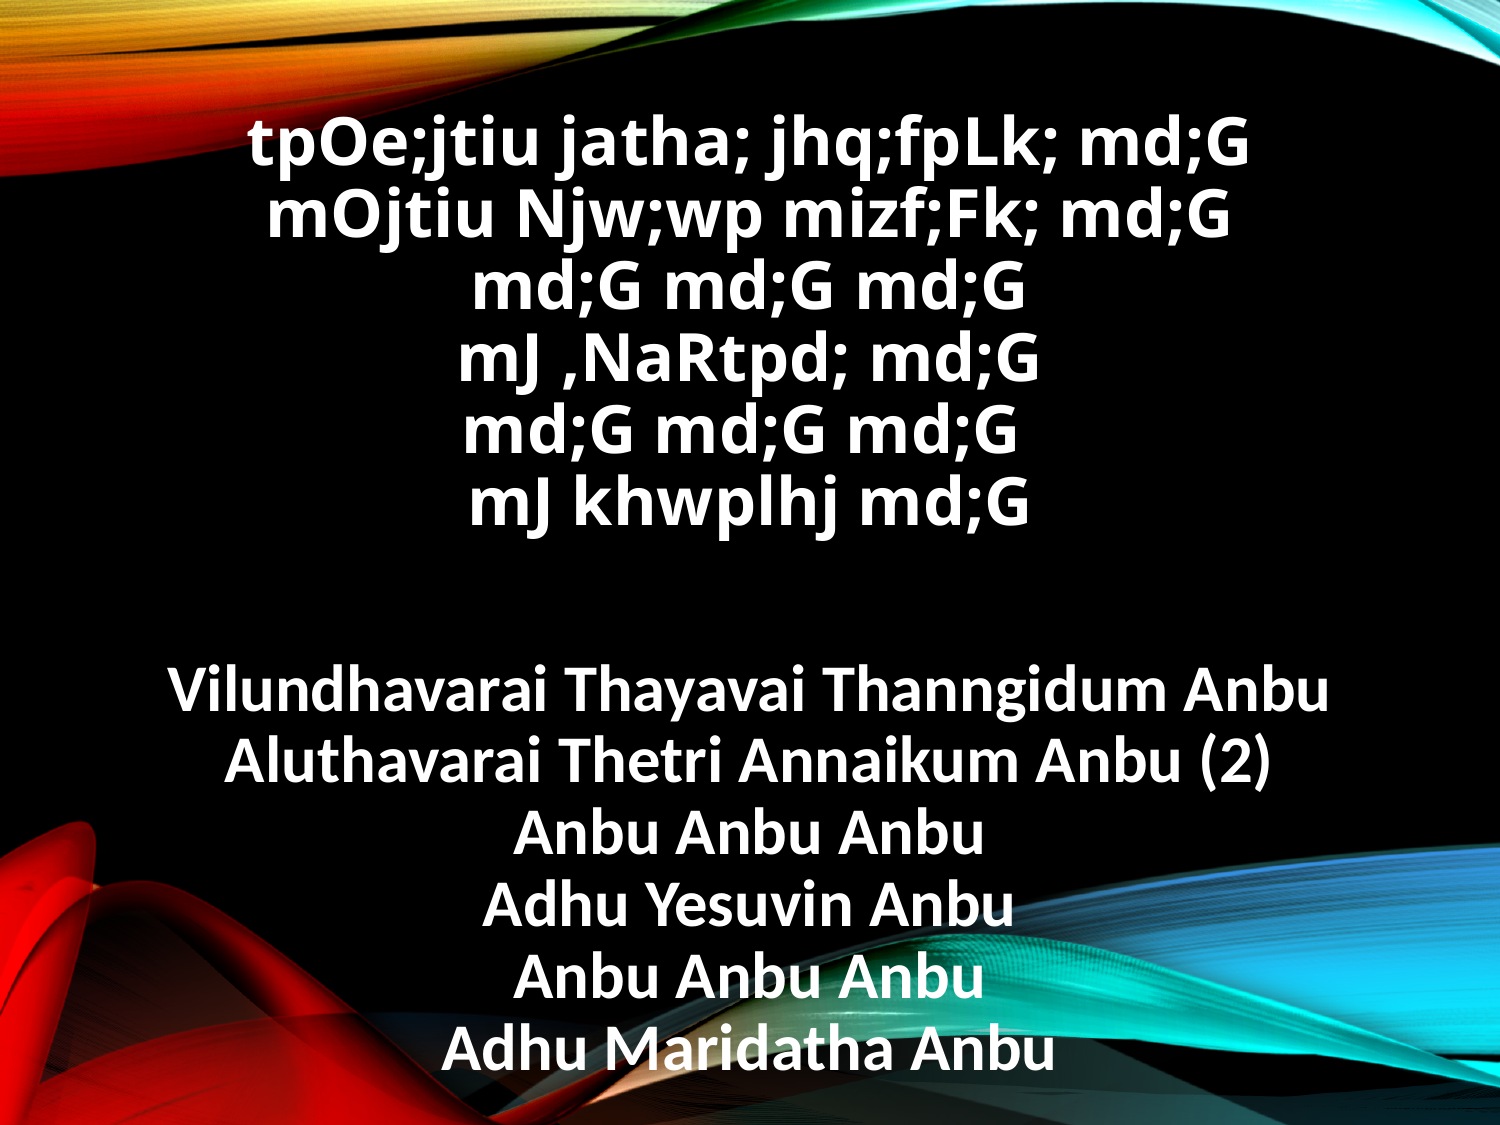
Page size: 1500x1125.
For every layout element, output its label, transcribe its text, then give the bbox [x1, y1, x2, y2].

subtitle tpOe;jtiu jatha; jhq;fpLk; md;G mOjtiu Njw;wp mizf;Fk; md;G md;G md;G md;G mJ ,NaRtpd; md;G md;G md;G md;G mJ khwplhj md;G Vilundhavarai Thayavai Thanngidum Anbu Aluthavarai Thetri Annaikum Anbu (2) Anbu Anbu Anbu Adhu Yesuvin Anbu Anbu Anbu Anbu Adhu Maridatha Anbu [0, 0, 1500, 1125]
